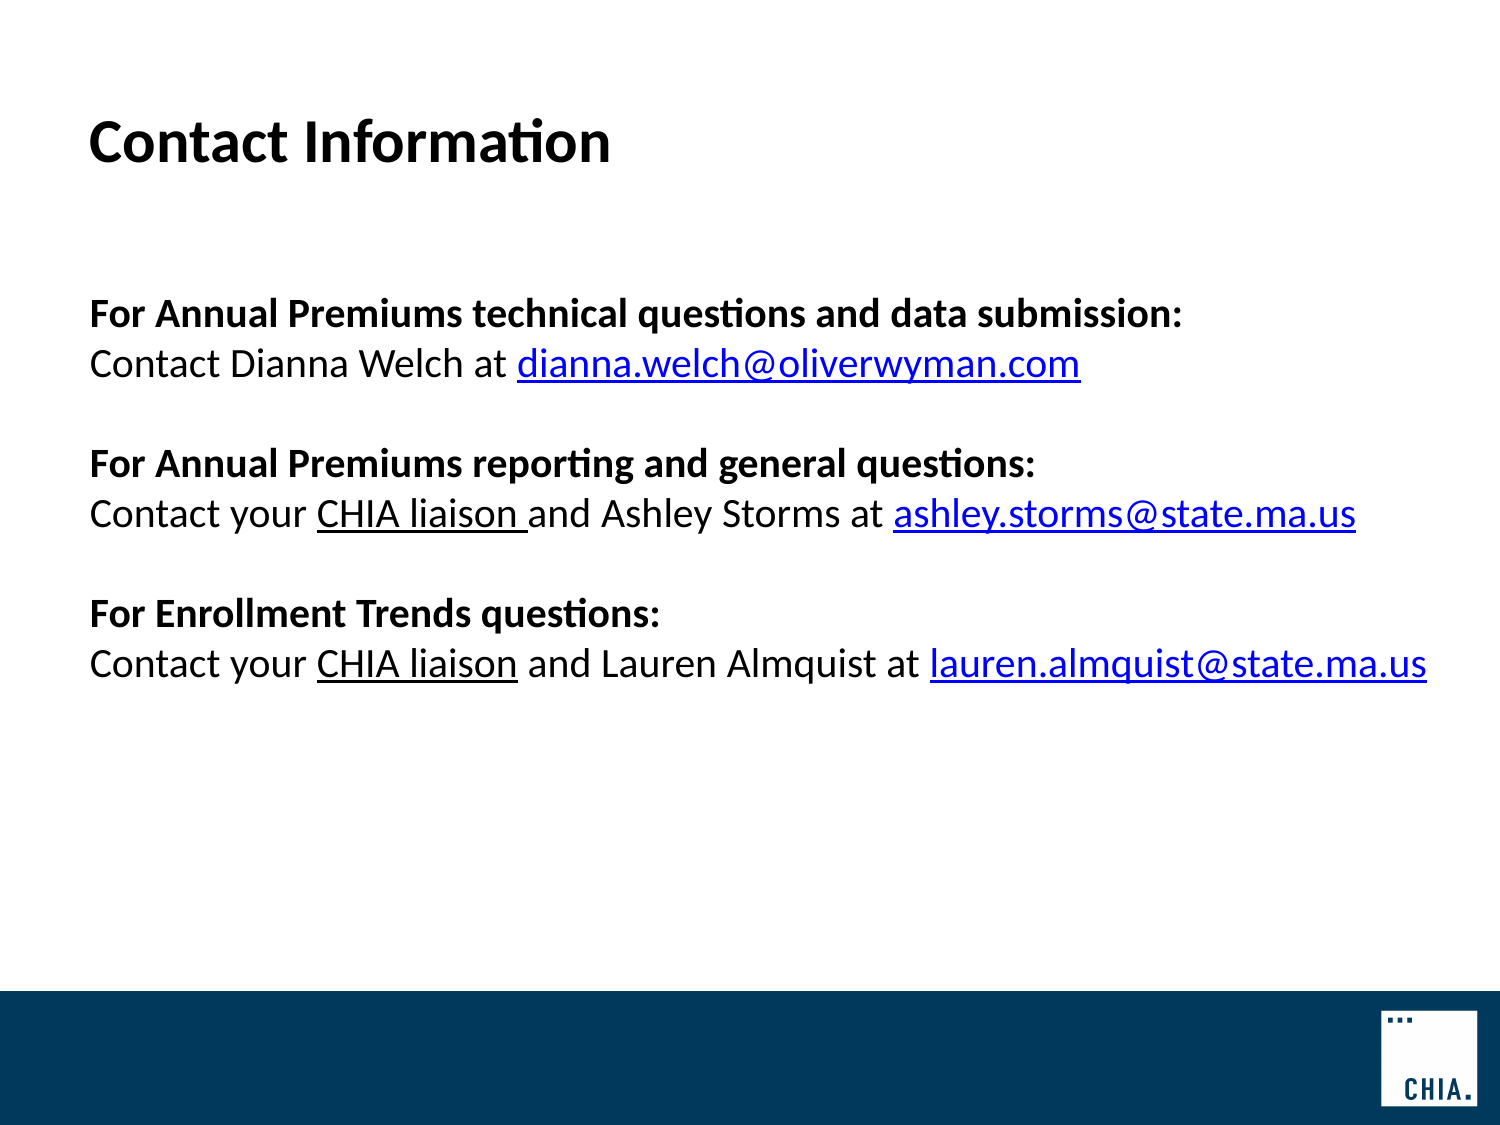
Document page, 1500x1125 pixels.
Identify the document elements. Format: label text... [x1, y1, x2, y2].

picture [0, 991, 1500, 1125]
text_box For Annual Premiums technical questions and data submission: Contact Dianna Welch at dianna.welch@oliverwyman.com For Annual Premiums reporting and general questions: Contact your CHIA liaison and Ashley Storms at ashley.storms@state.ma.us For Enrollment Trends questions: Contact your CHIA liaison and Lauren Almquist at lauren.almquist@state.ma.us [75, 278, 1461, 744]
text_box Contact Information [74, 92, 1350, 182]
